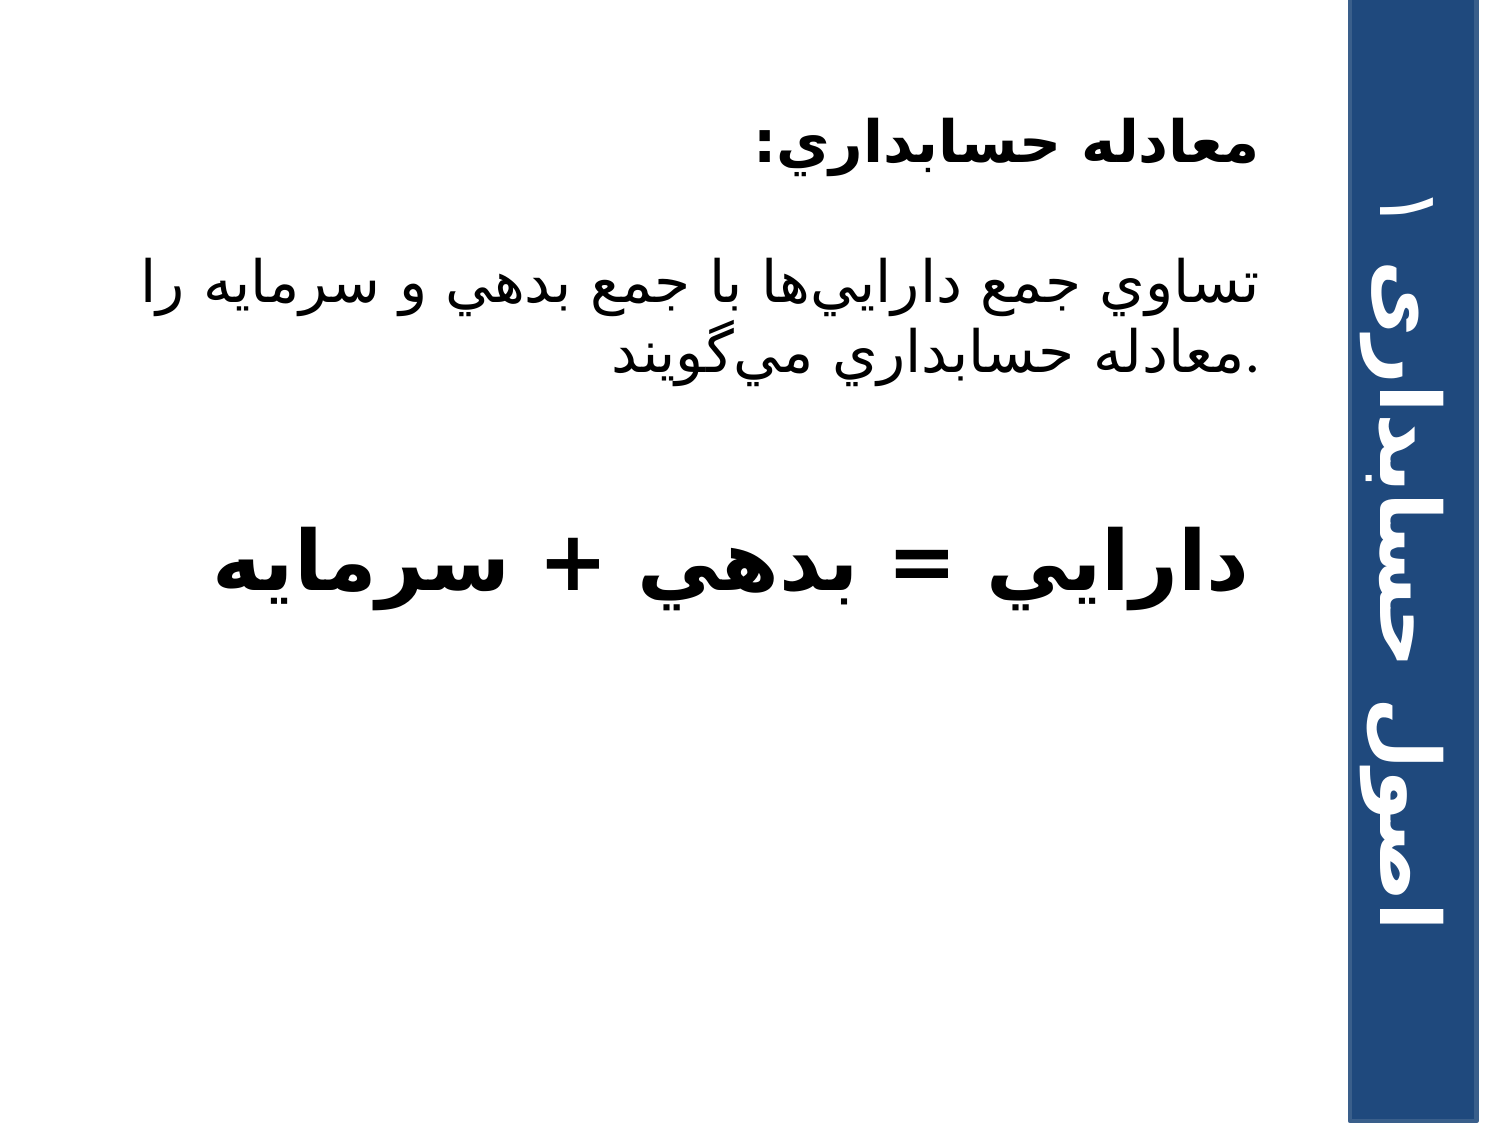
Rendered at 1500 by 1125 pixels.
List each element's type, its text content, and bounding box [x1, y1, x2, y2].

text_box اصول حسابداری ۱ [1348, 0, 1479, 1123]
list دارايي = بدهي + سرمايه [174, 500, 1288, 763]
title معادله حسابداري: تساوي جمع دارايي‌ها با جمع بدهي و سرمايه را معادله حسابداري مي‌گويند. [75, 125, 1275, 363]
